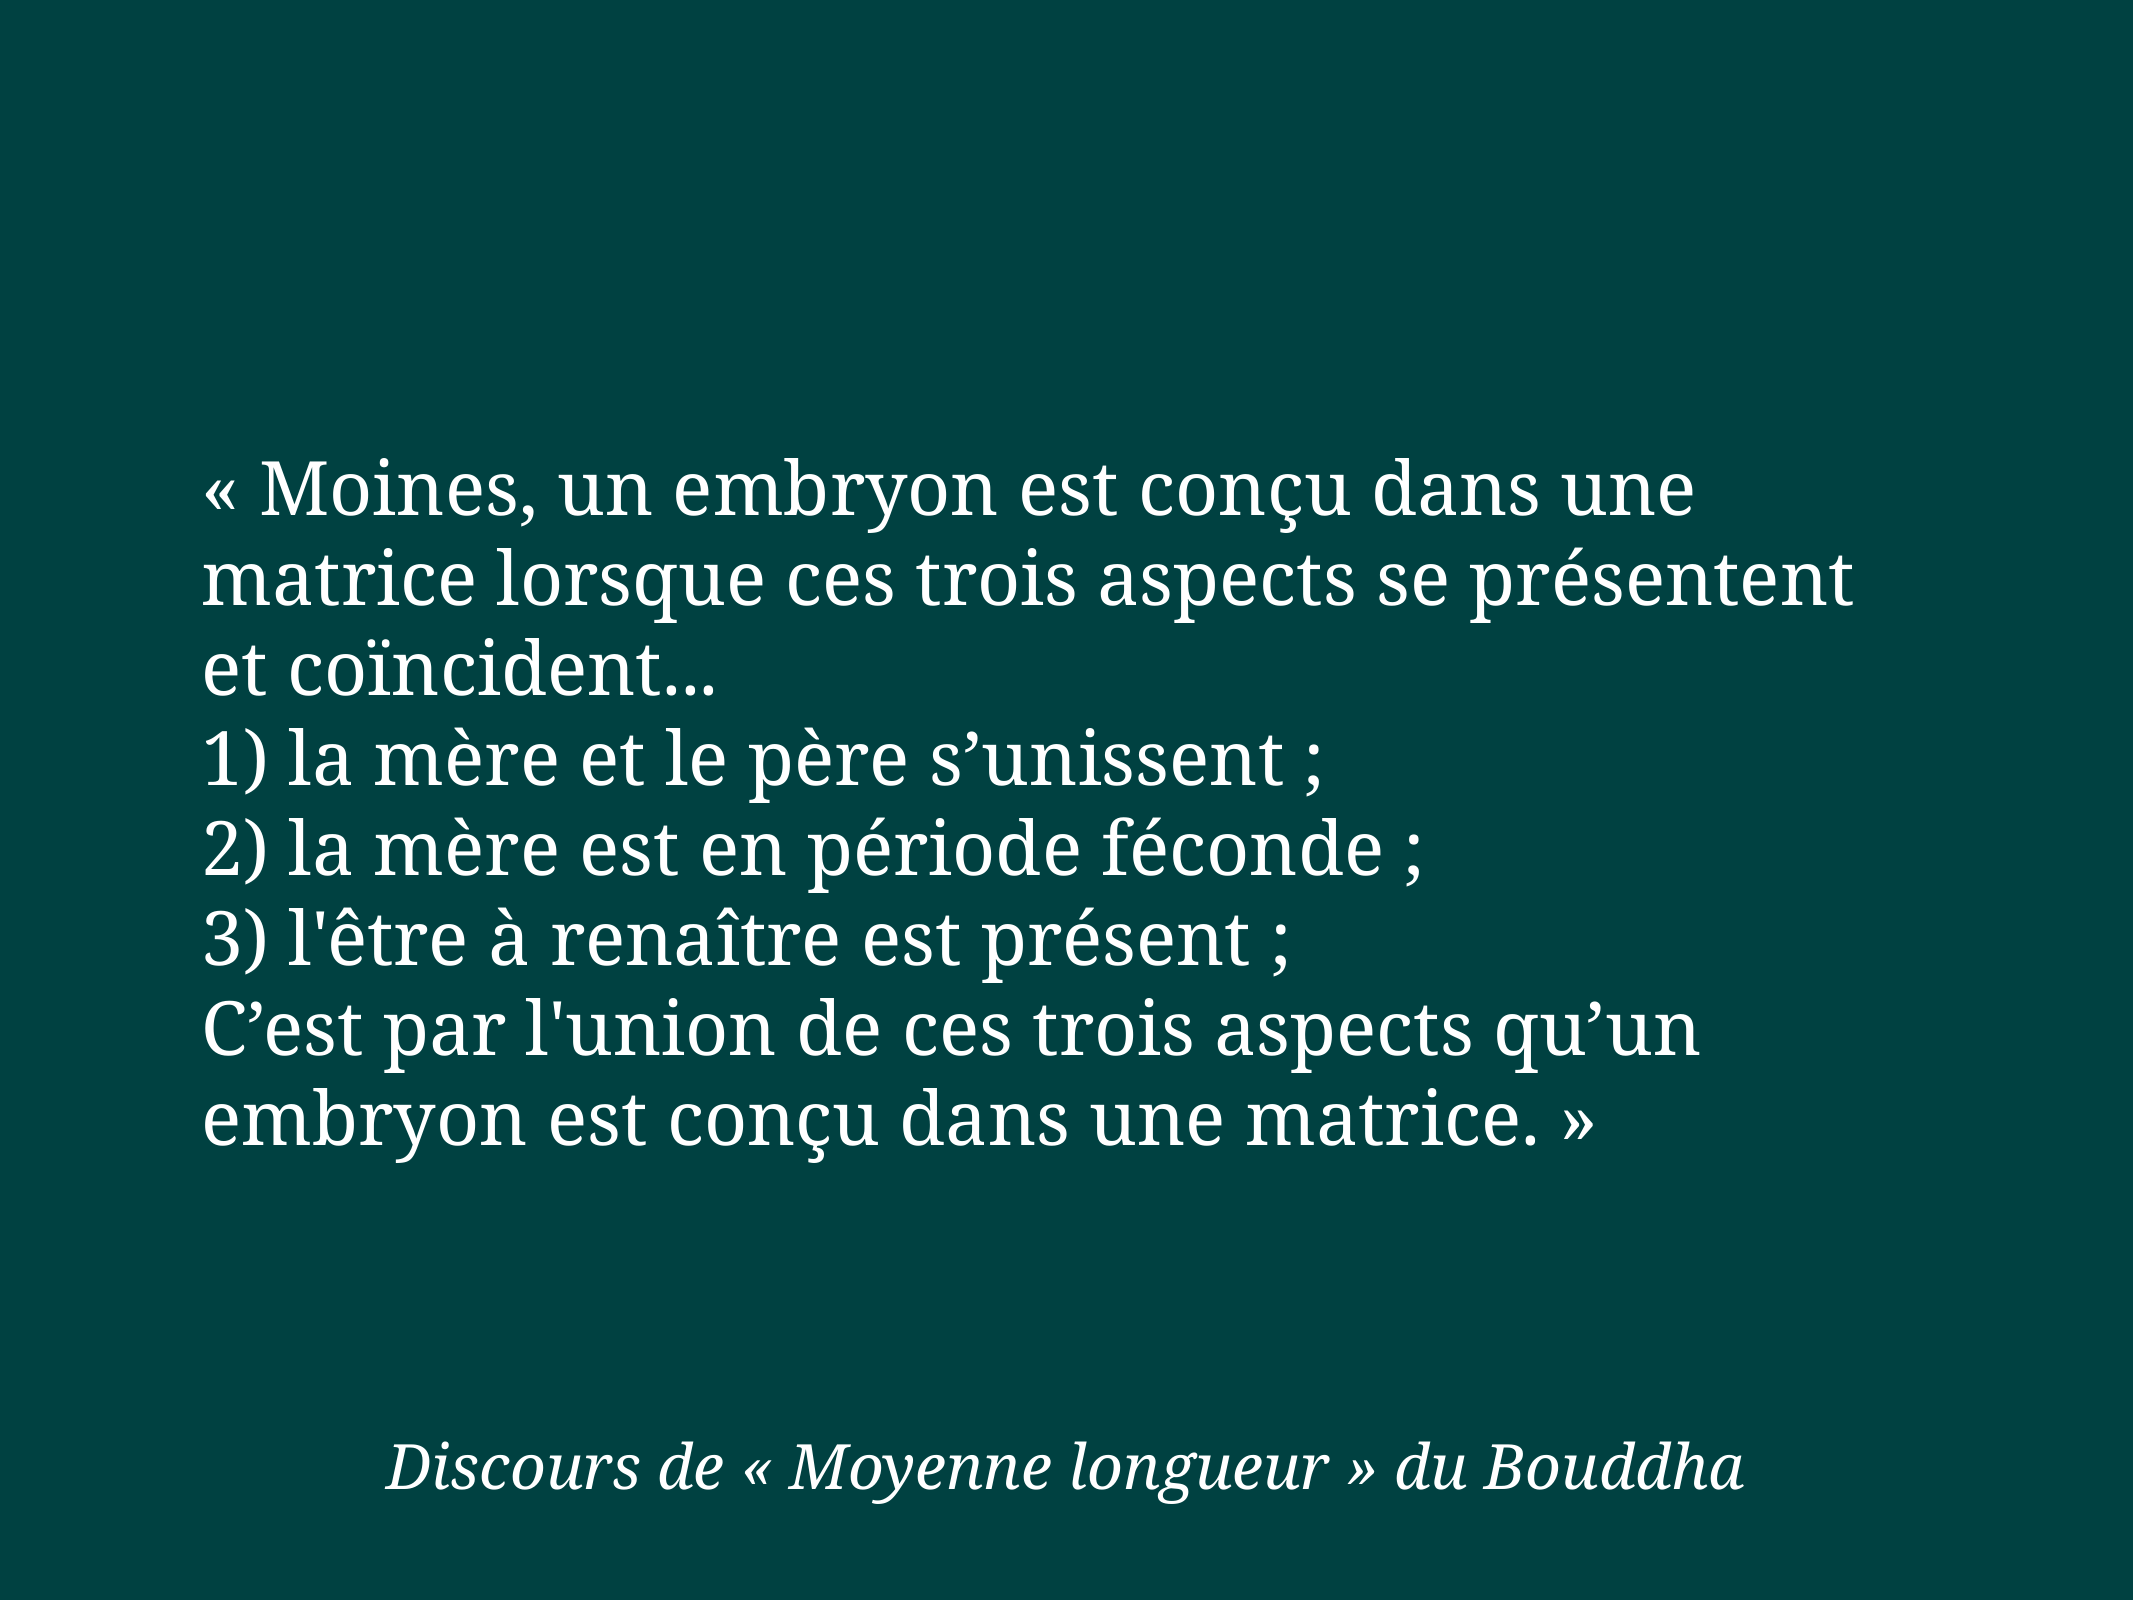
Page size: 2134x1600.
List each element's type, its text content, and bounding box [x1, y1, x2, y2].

text_box Discours de « Moyenne longueur » du Bouddha [87, 1418, 2046, 1511]
text_box « Moines, un embryon est conçu dans une matrice lorsque ces trois aspects se présentent et coïncident... 1) la mère et le père s’unissent ; 2) la mère est en période féconde ; 3) l'être à renaître est présent ; C’est par l'union de ces trois aspects qu’un embryon est conçu dans une matrice. » [193, 431, 1940, 1169]
